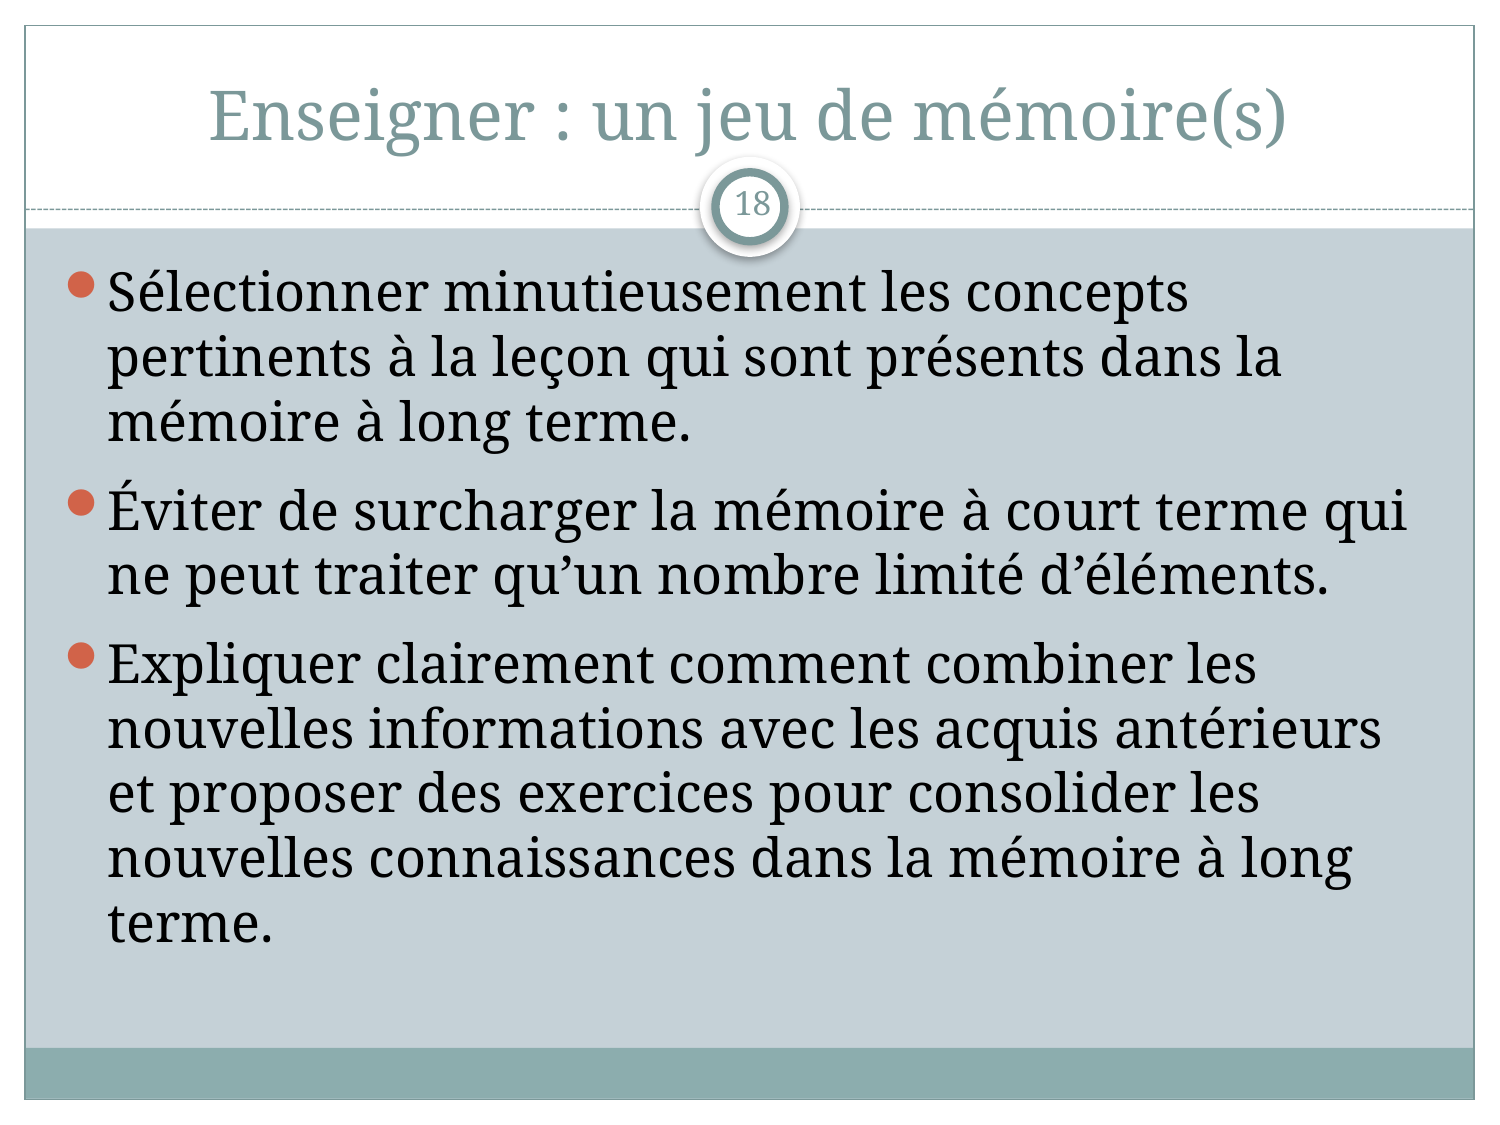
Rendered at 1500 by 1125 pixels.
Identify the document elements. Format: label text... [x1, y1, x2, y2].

slide_number 18 [715, 168, 791, 241]
list Sélectionner minutieusement les concepts pertinents à la leçon qui sont présents dans la mémoire à long terme. Éviter de surcharger la mémoire à court terme qui ne peut traiter qu’un nombre limité d’éléments. Expliquer clairement comment combiner les nouvelles informations avec les acquis antérieurs et proposer des exercices pour consolider les nouvelles connaissances dans la mémoire à long terme. [49, 250, 1445, 1001]
title Enseigner : un jeu de mémoire(s) [49, 37, 1450, 162]
